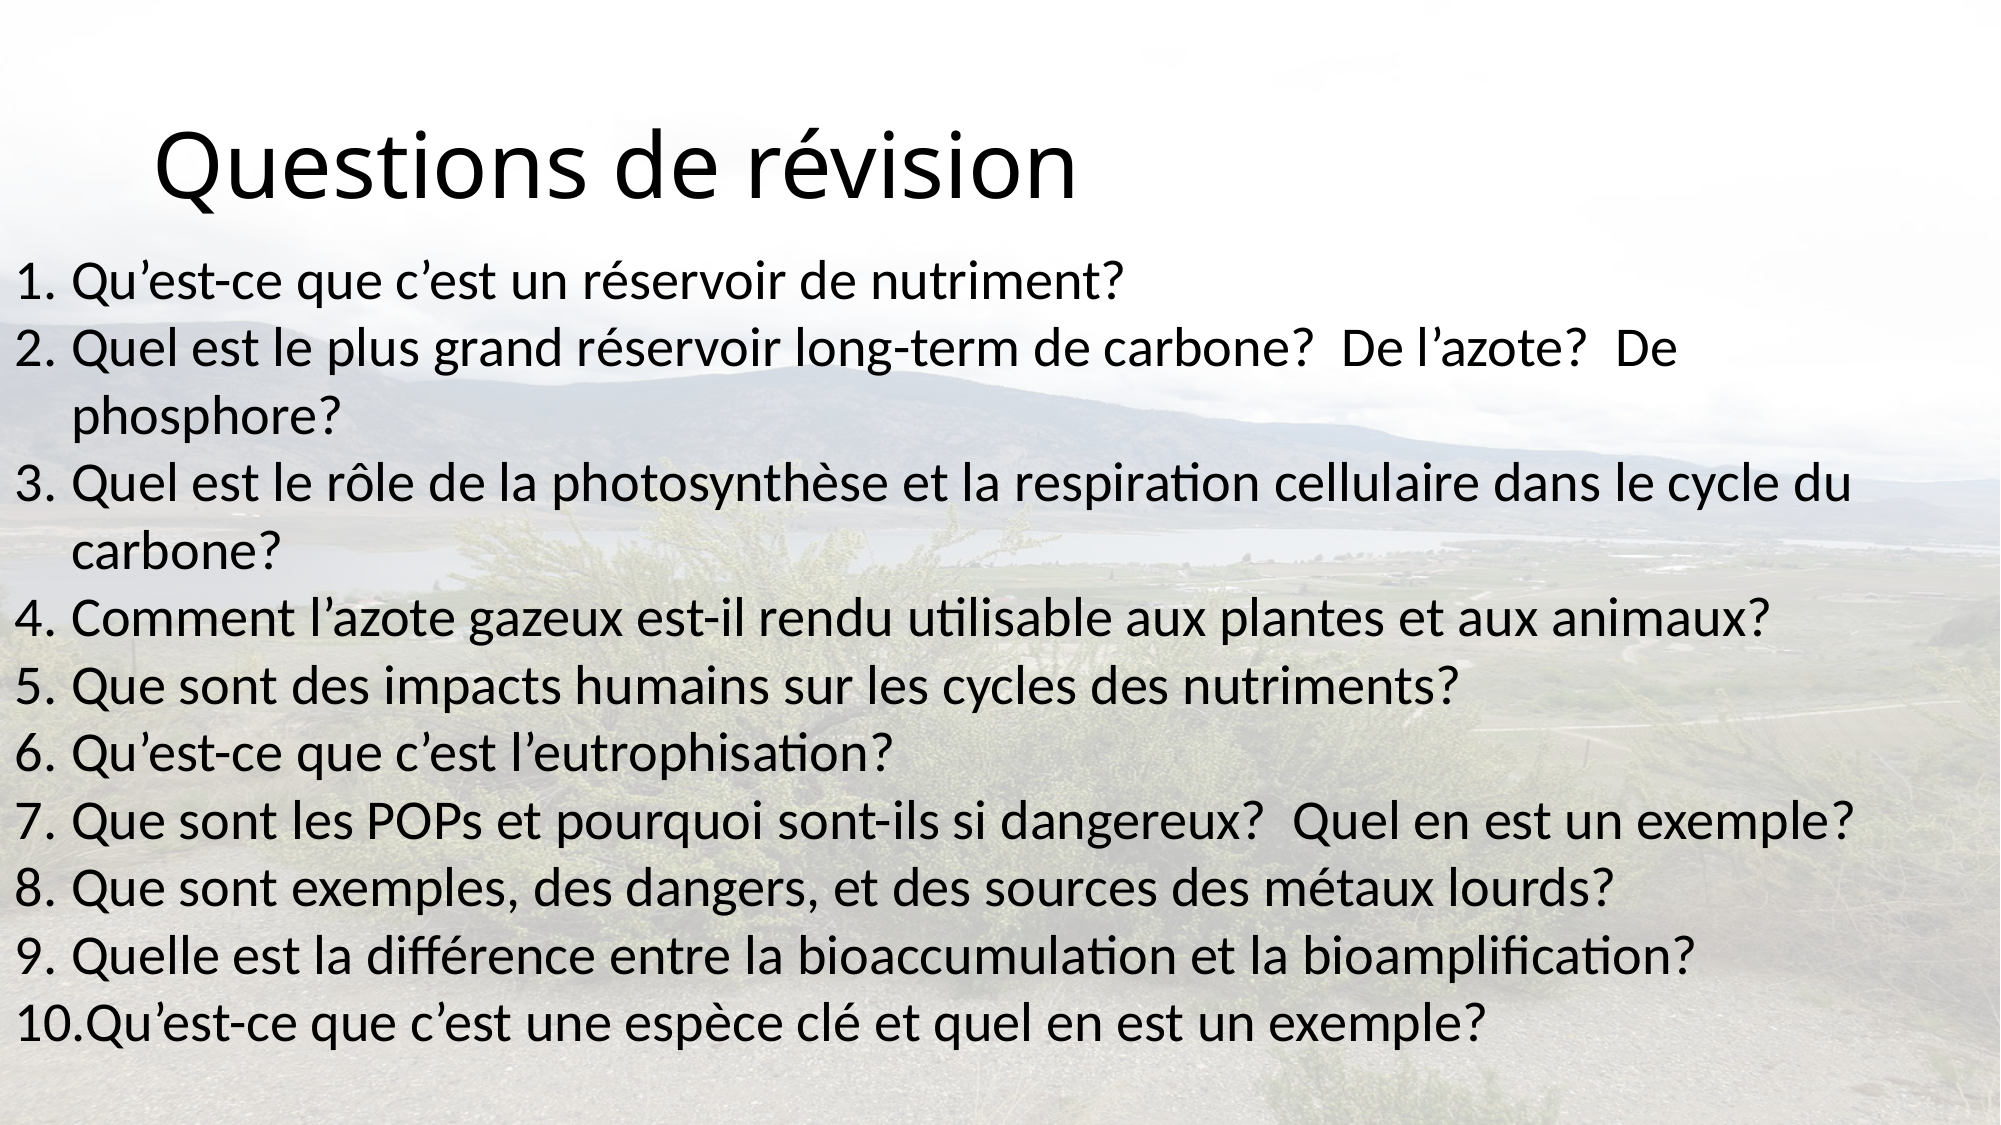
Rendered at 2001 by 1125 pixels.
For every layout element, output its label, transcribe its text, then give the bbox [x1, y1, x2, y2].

title Questions de révision [137, 59, 1863, 235]
text_box Qu’est-ce que c’est un réservoir de nutriment? Quel est le plus grand réservoir long-term de carbone? De l’azote? De phosphore? Quel est le rôle de la photosynthèse et la respiration cellulaire dans le cycle du carbone? Comment l’azote gazeux est-il rendu utilisable aux plantes et aux animaux? Que sont des impacts humains sur les cycles des nutriments? Qu’est-ce que c’est l’eutrophisation? Que sont les POPs et pourquoi sont-ils si dangereux? Quel en est un exemple? Que sont exemples, des dangers, et des sources des métaux lourds? Quelle est la différence entre la bioaccumulation et la bioamplification? Qu’est-ce que c’est une espèce clé et quel en est un exemple? [0, 235, 1930, 1061]
